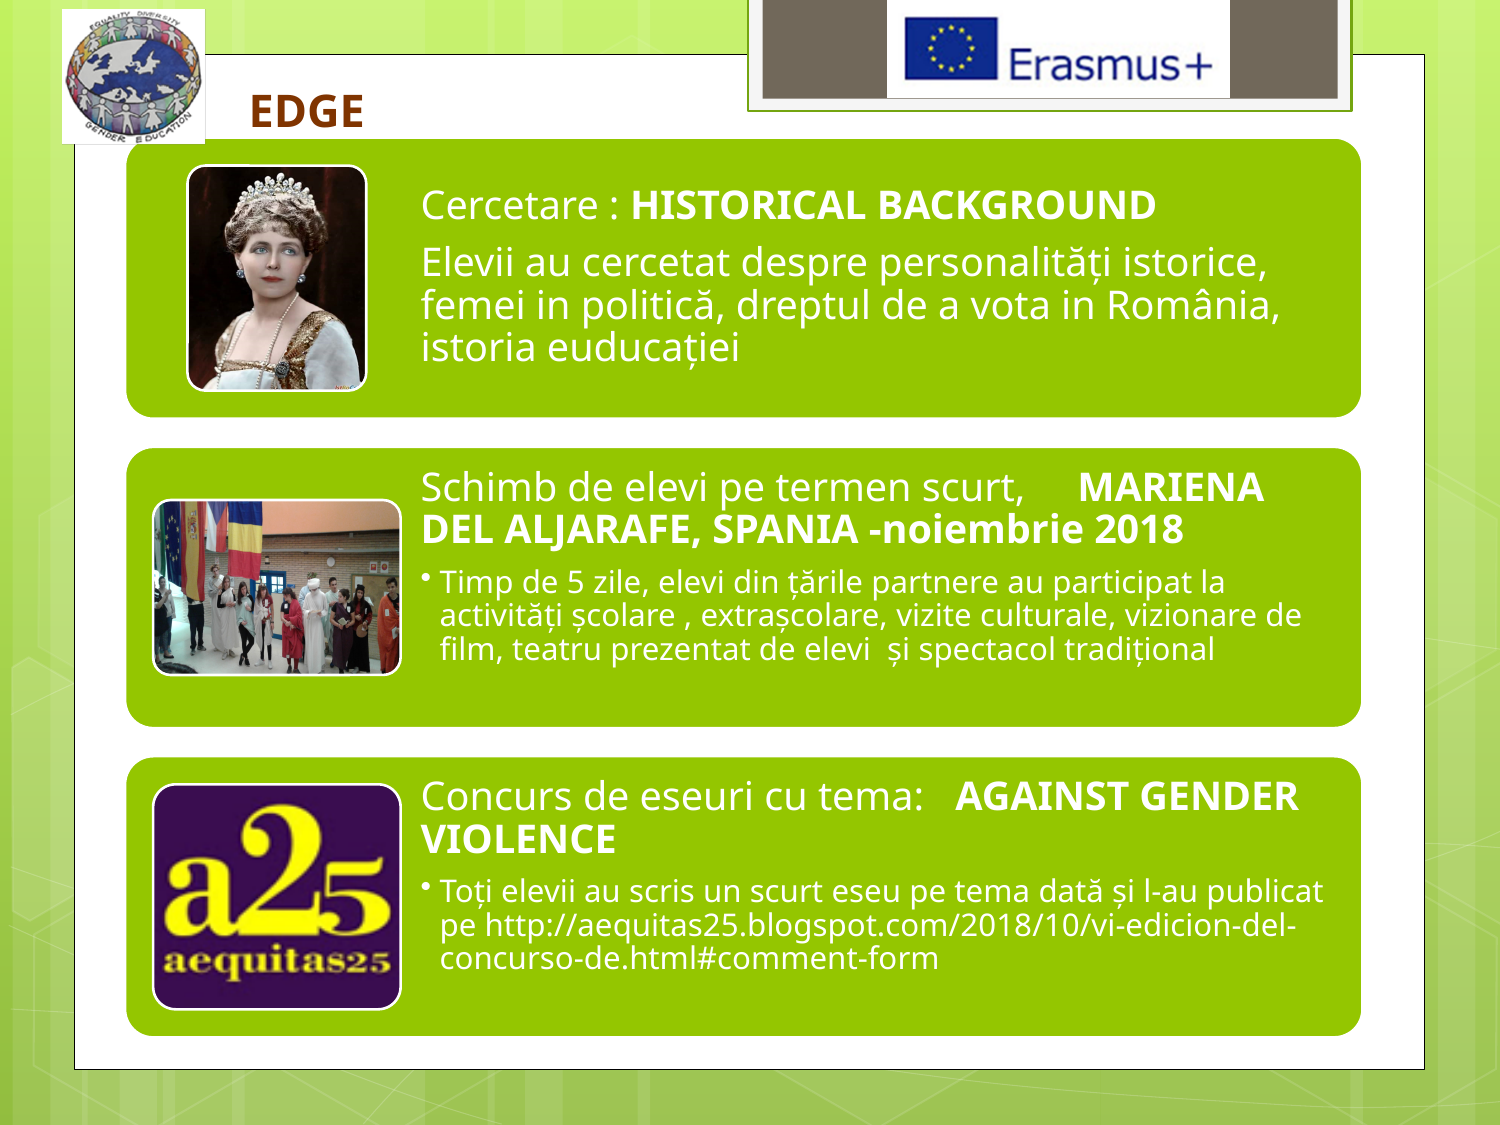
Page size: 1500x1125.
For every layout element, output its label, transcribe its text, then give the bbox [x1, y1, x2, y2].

title EDGE [211, 75, 1328, 135]
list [124, 137, 1363, 1038]
picture [62, 8, 206, 145]
picture [887, 0, 1230, 98]
